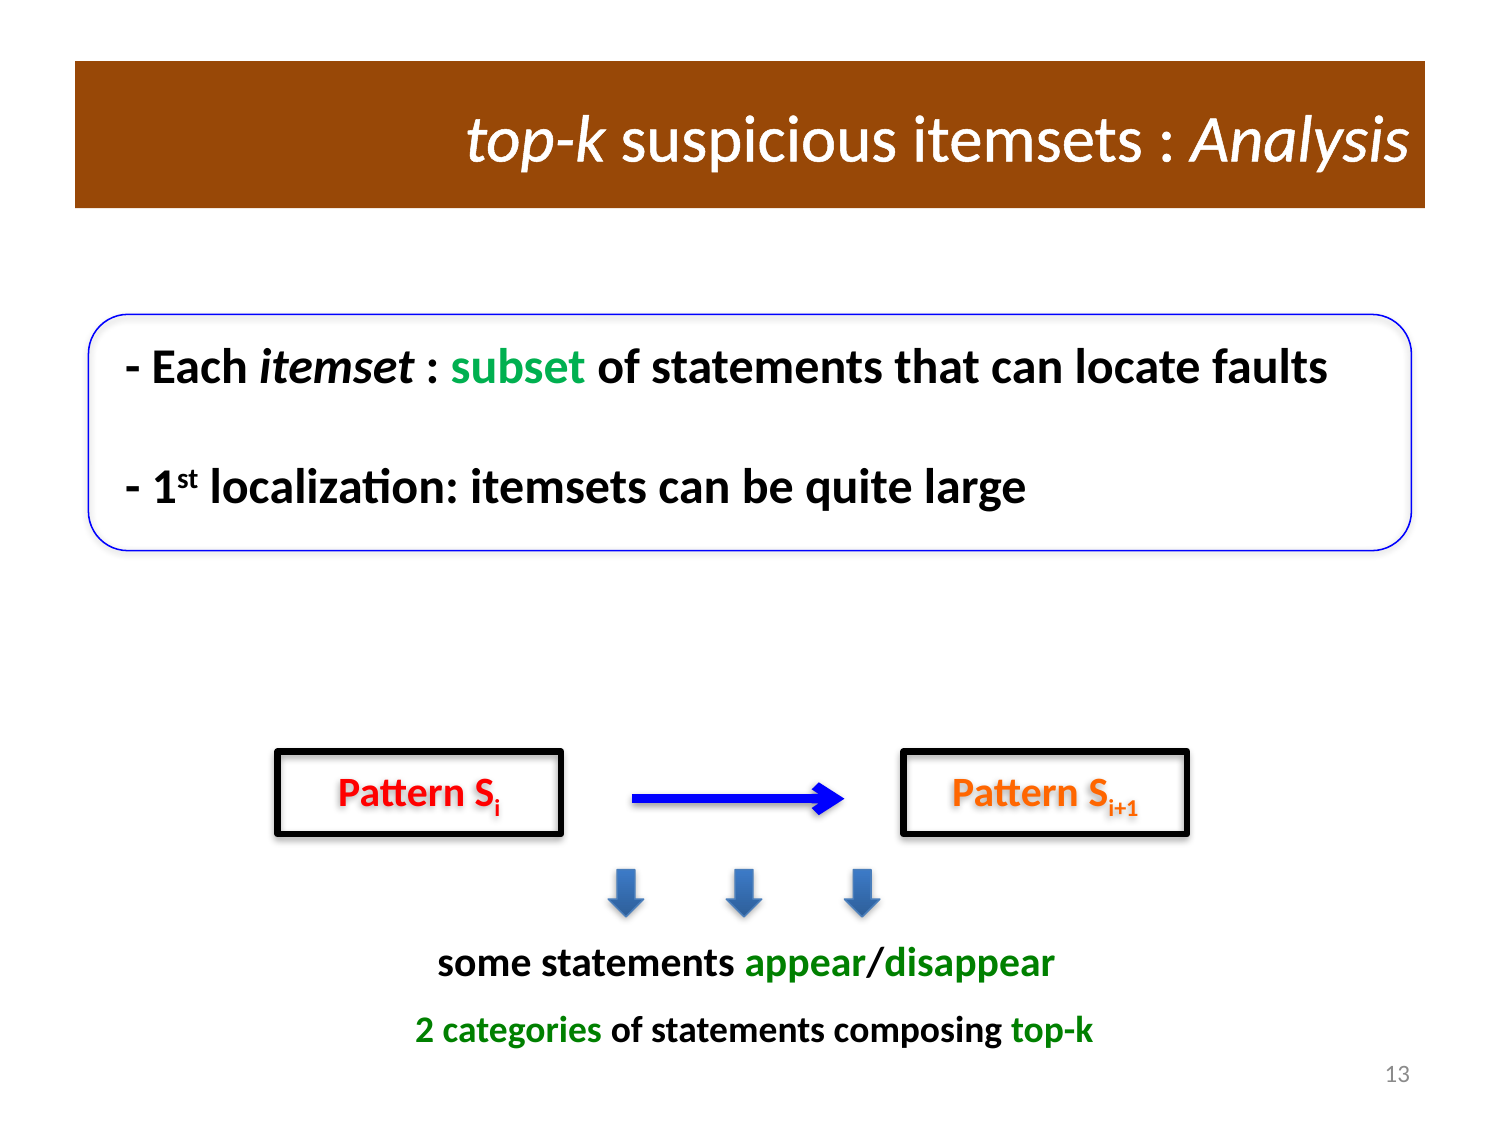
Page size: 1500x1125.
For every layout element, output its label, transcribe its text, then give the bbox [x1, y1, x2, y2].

title top-k suspicious itemsets : Analysis [75, 61, 1425, 209]
slide_number 13 [1074, 1042, 1425, 1103]
text_box [725, 868, 763, 918]
text_box Pattern Si [277, 751, 562, 835]
text_box 2 categories of statements composing top-k [400, 997, 1109, 1058]
text_box Pattern Si+1 [903, 751, 1188, 835]
text_box some statements appear/disappear [422, 927, 1071, 992]
text_box [607, 868, 645, 918]
text_box [87, 313, 1413, 552]
text_box [843, 868, 881, 918]
